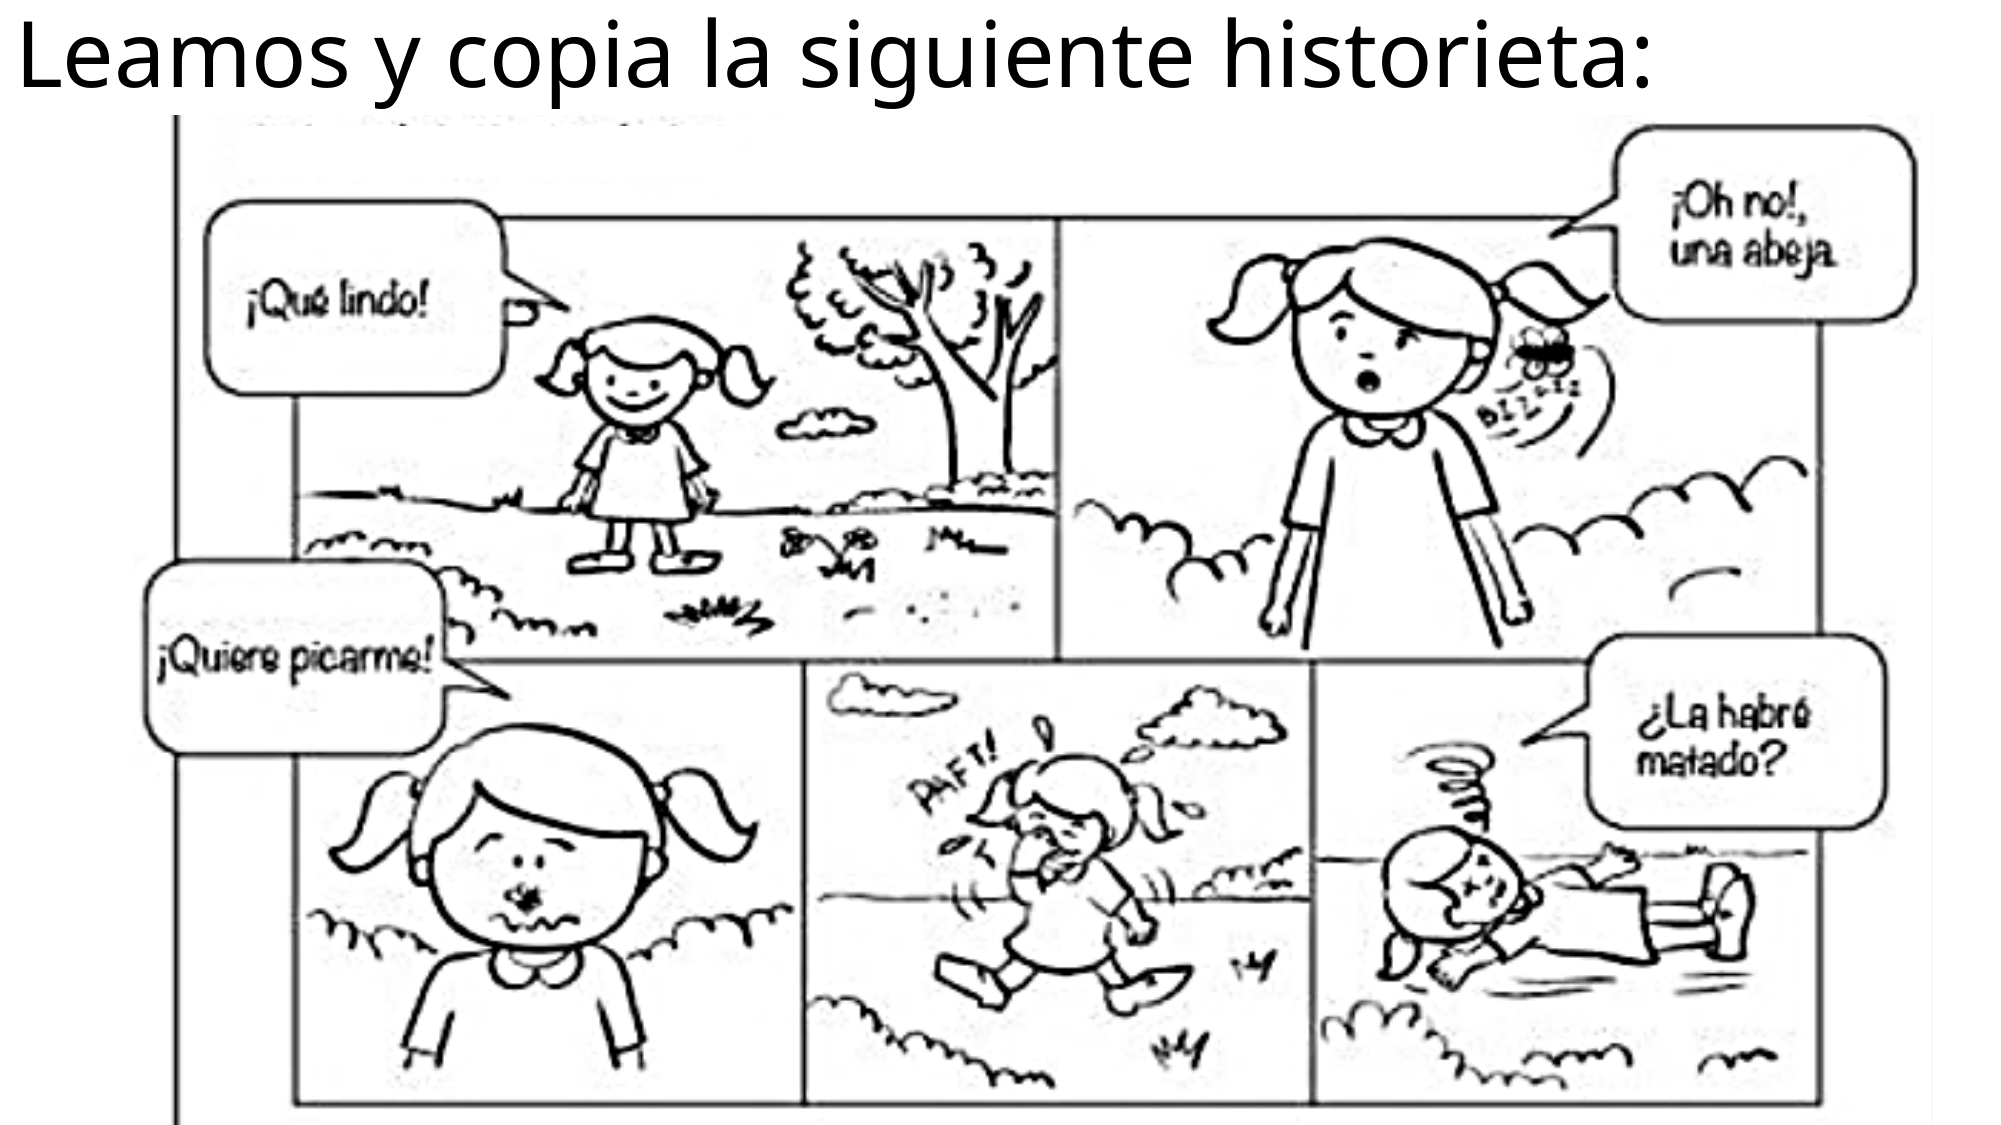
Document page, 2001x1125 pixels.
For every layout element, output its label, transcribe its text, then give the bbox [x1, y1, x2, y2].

title Leamos y copia la siguiente historieta: [0, 0, 1725, 116]
picture [133, 115, 1933, 1125]
